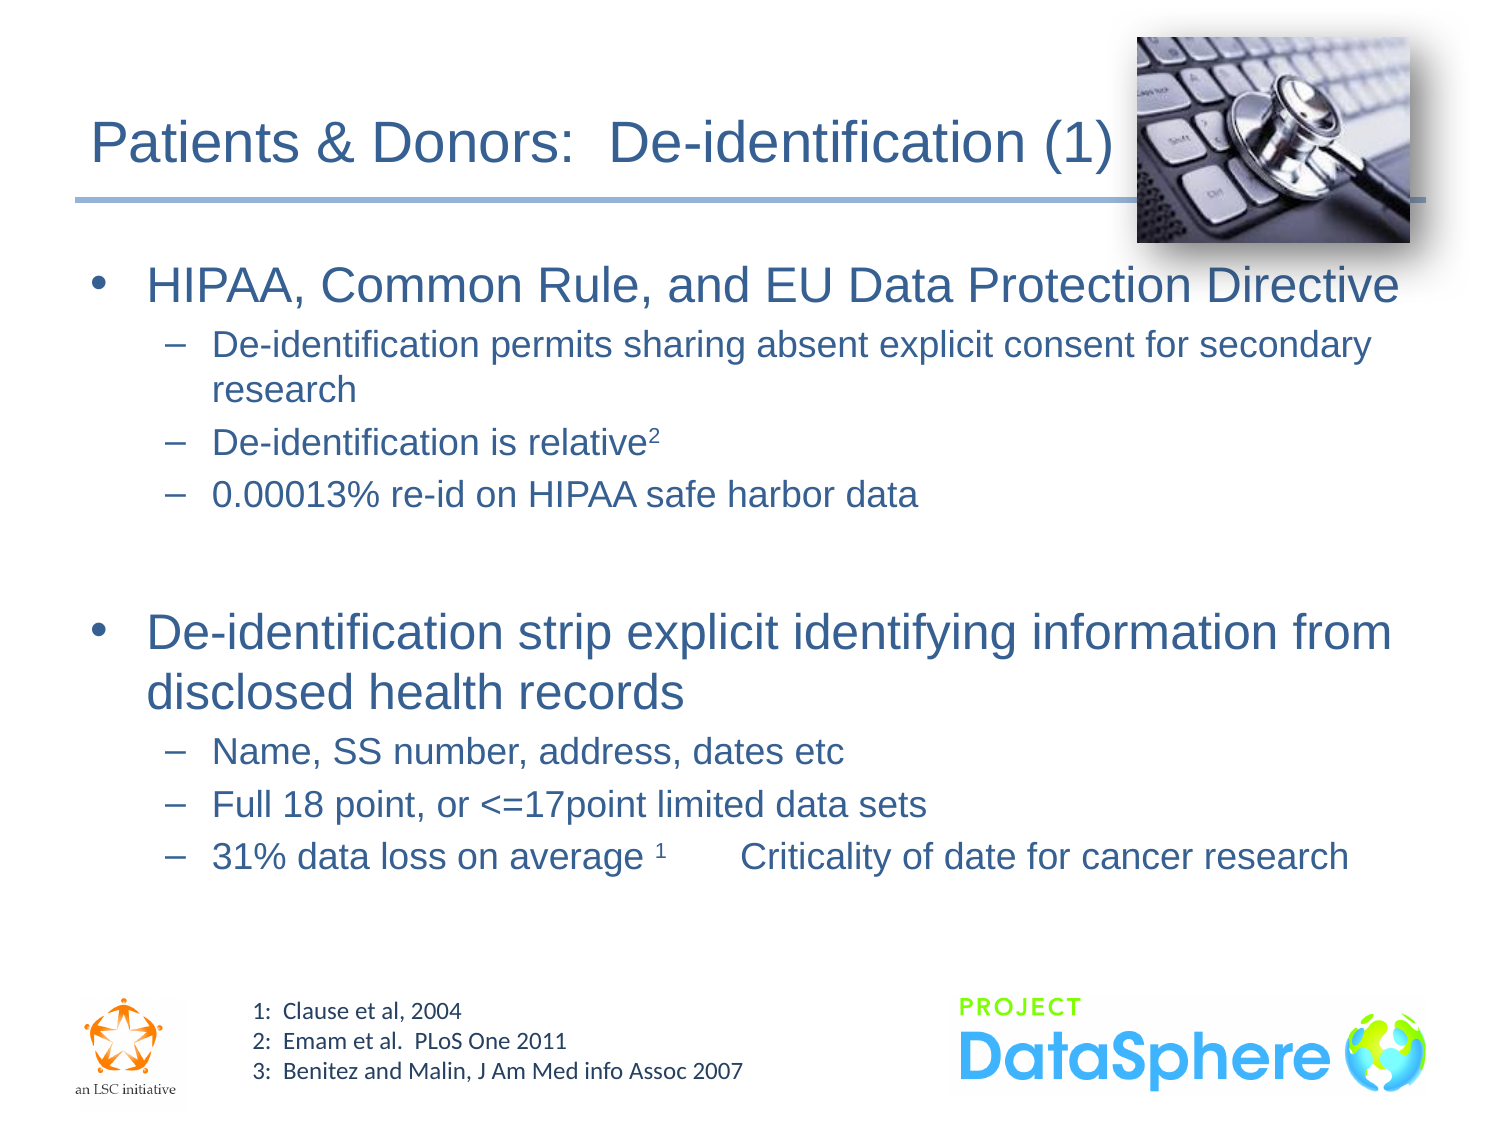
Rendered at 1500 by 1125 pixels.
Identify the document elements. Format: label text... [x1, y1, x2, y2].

list HIPAA, Common Rule, and EU Data Protection Directive De-identification permits sharing absent explicit consent for secondary research De-identification is relative2 0.00013% re-id on HIPAA safe harbor data De-identification strip explicit identifying information from disclosed health records Name, SS number, address, dates etc Full 18 point, or <=17point limited data sets 31% data loss on average 1 Criticality of date for cancer research [75, 245, 1425, 988]
picture [950, 995, 1426, 1096]
text_box 1: Clause et al, 2004 2: Emam et al. PLoS One 2011 3: Benitez and Malin, J Am Med info Assoc 2007 [237, 987, 825, 1093]
picture [75, 995, 188, 1114]
picture [1137, 37, 1410, 243]
title Patients & Donors: De-identification (1) [75, 45, 1129, 233]
